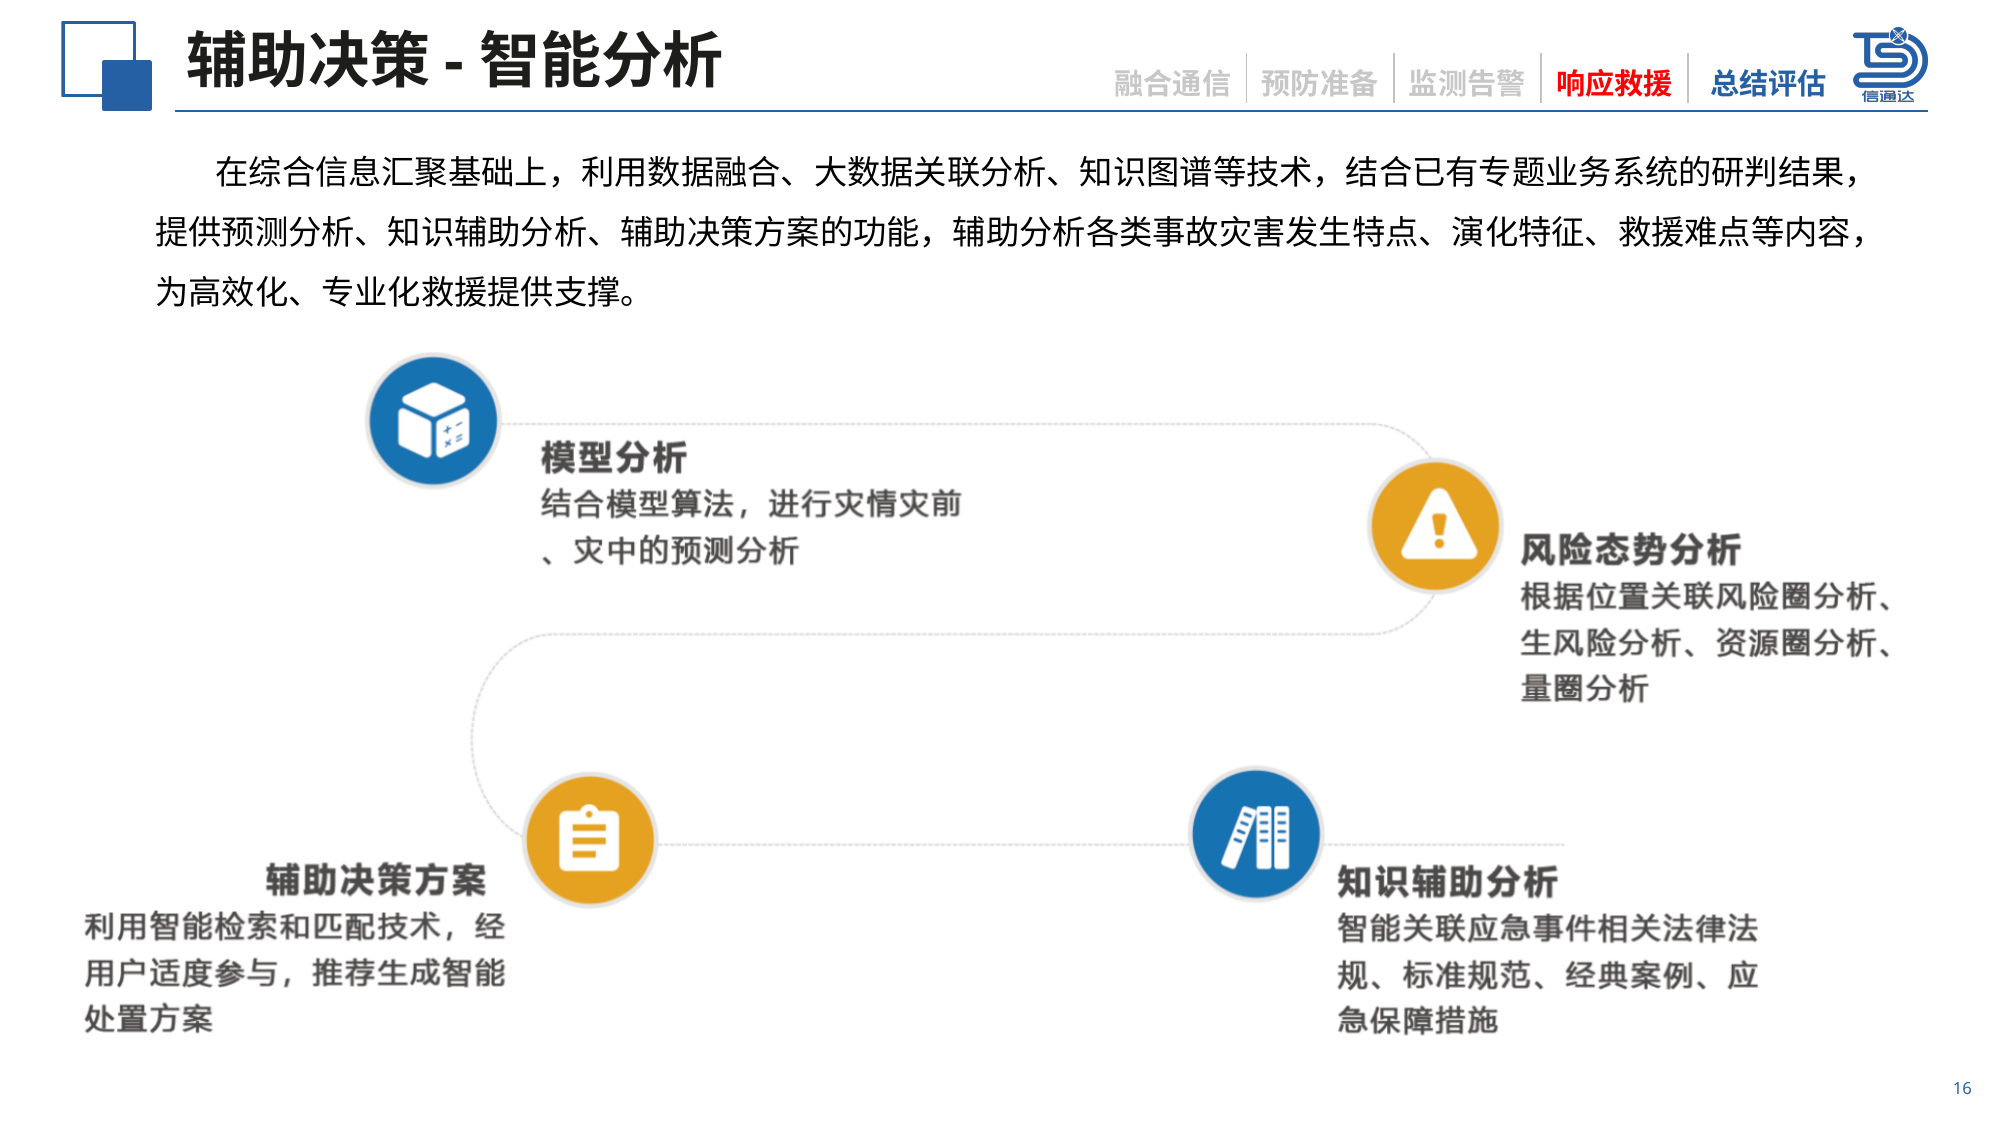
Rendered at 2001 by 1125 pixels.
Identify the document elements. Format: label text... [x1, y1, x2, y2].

text_box 在综合信息汇聚基础上，利用数据融合、大数据关联分析、知识图谱等技术，结合已有专题业务系统的研判结果，提供预测分析、知识辅助分析、辅助决策方案的功能，辅助分析各类事故灾害发生特点、演化特征、救援难点等内容，为高效化、专业化救援提供支撑。 [140, 124, 1926, 319]
picture [1853, 27, 1928, 102]
picture [43, 318, 1906, 1099]
title 辅助决策-智能分析 [174, 26, 1465, 99]
